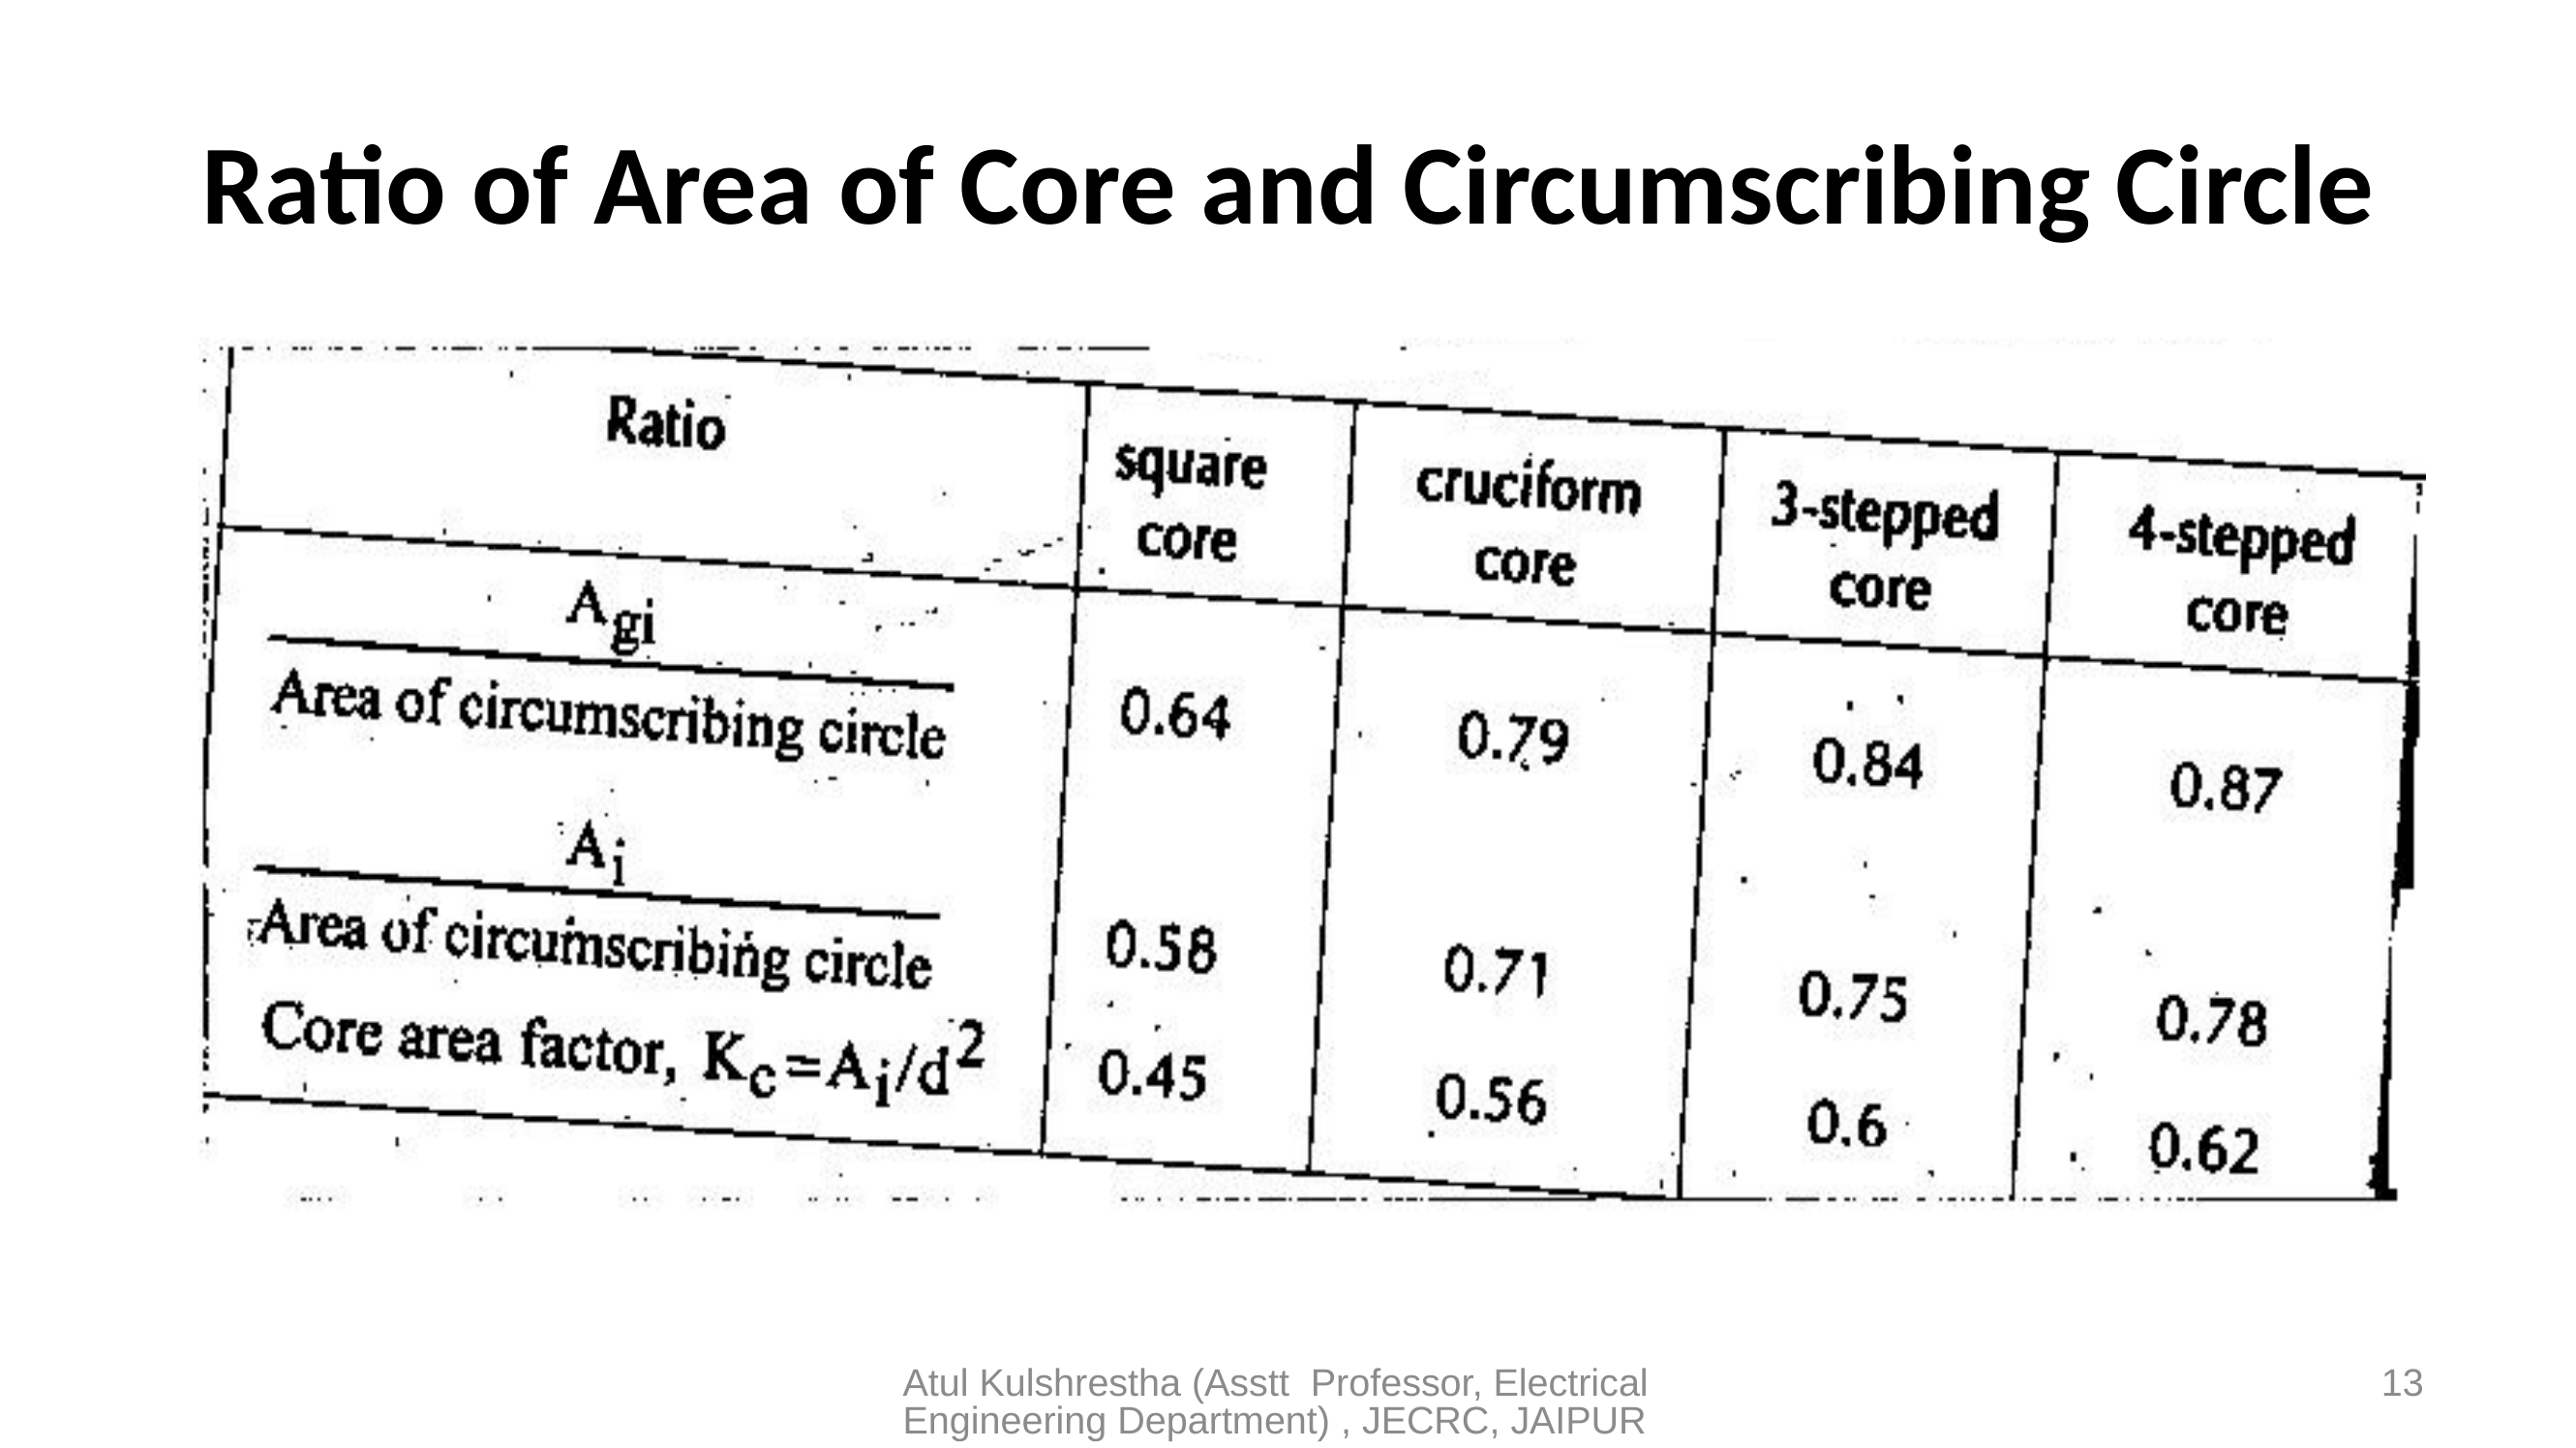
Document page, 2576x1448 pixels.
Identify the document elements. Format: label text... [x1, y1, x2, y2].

slide_number 13 [1845, 1342, 2447, 1420]
title Ratio of Area of Core and Circumscribing Circle [128, 57, 2447, 300]
footer Atul Kulshrestha (Asstt Professor, Electrical Engineering Department) , JECRC, JAIPUR [879, 1342, 1696, 1420]
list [197, 336, 2426, 1233]
